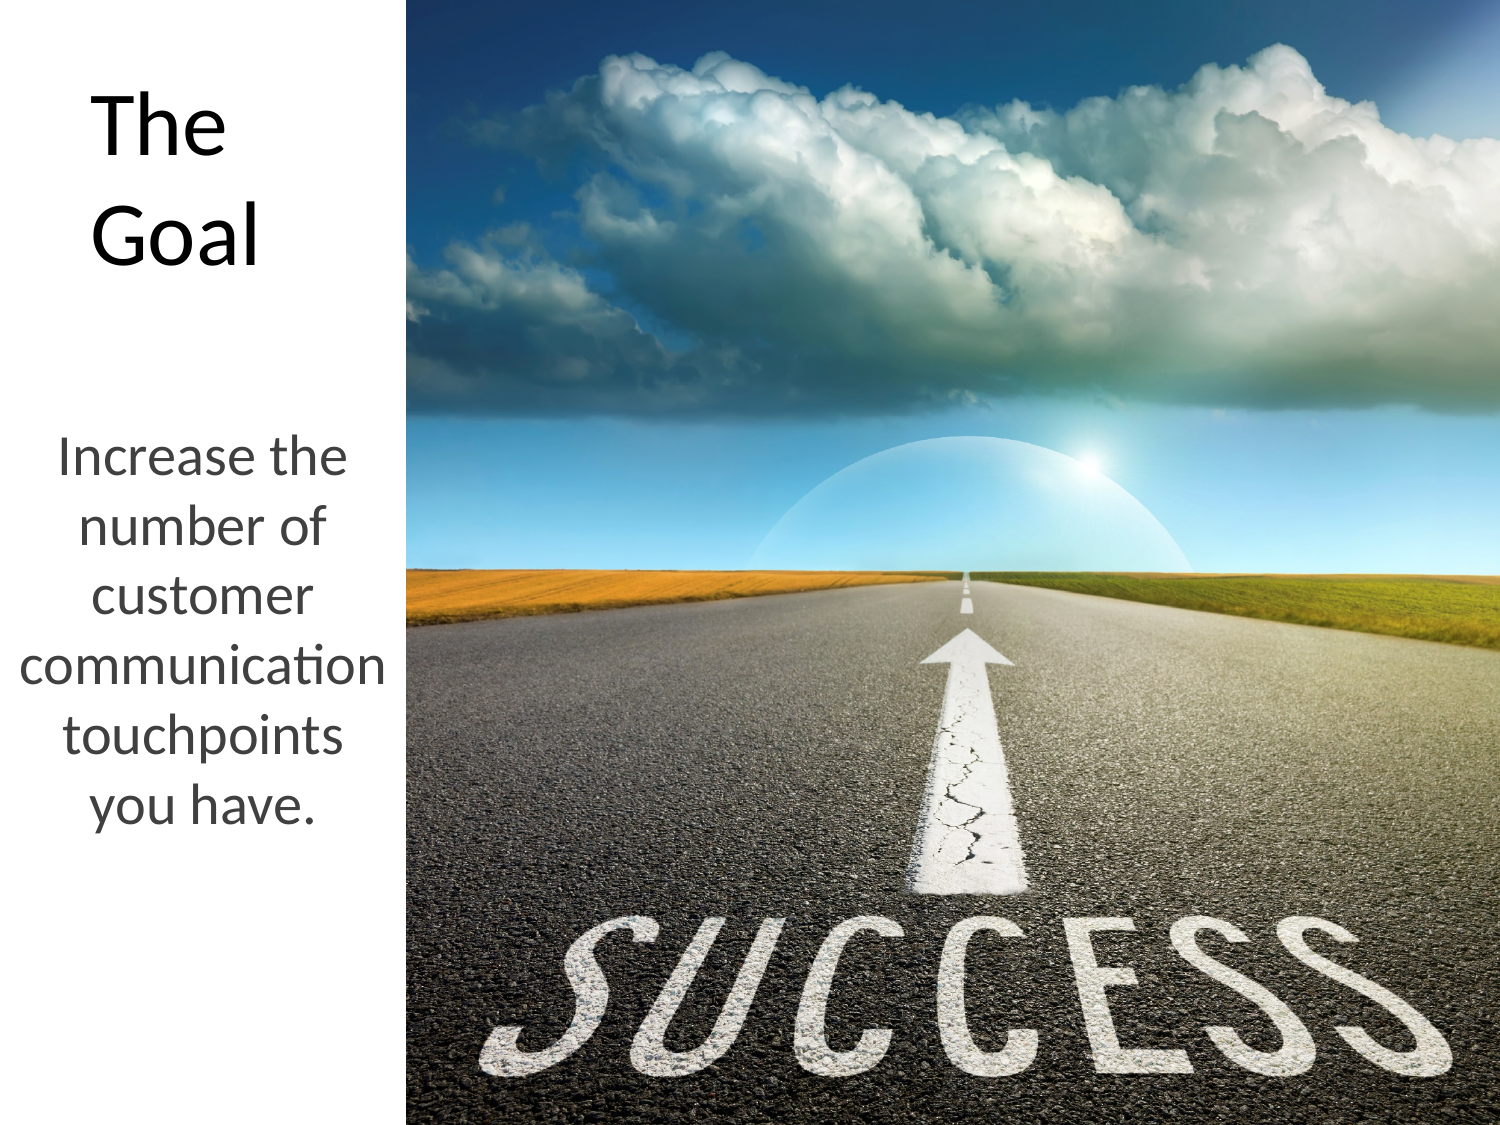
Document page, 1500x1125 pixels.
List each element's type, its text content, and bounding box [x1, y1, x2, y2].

title The Goal [75, 45, 400, 302]
list Increase the number of customer communication touchpoints you have. [0, 302, 400, 1010]
picture [405, 0, 1500, 1125]
